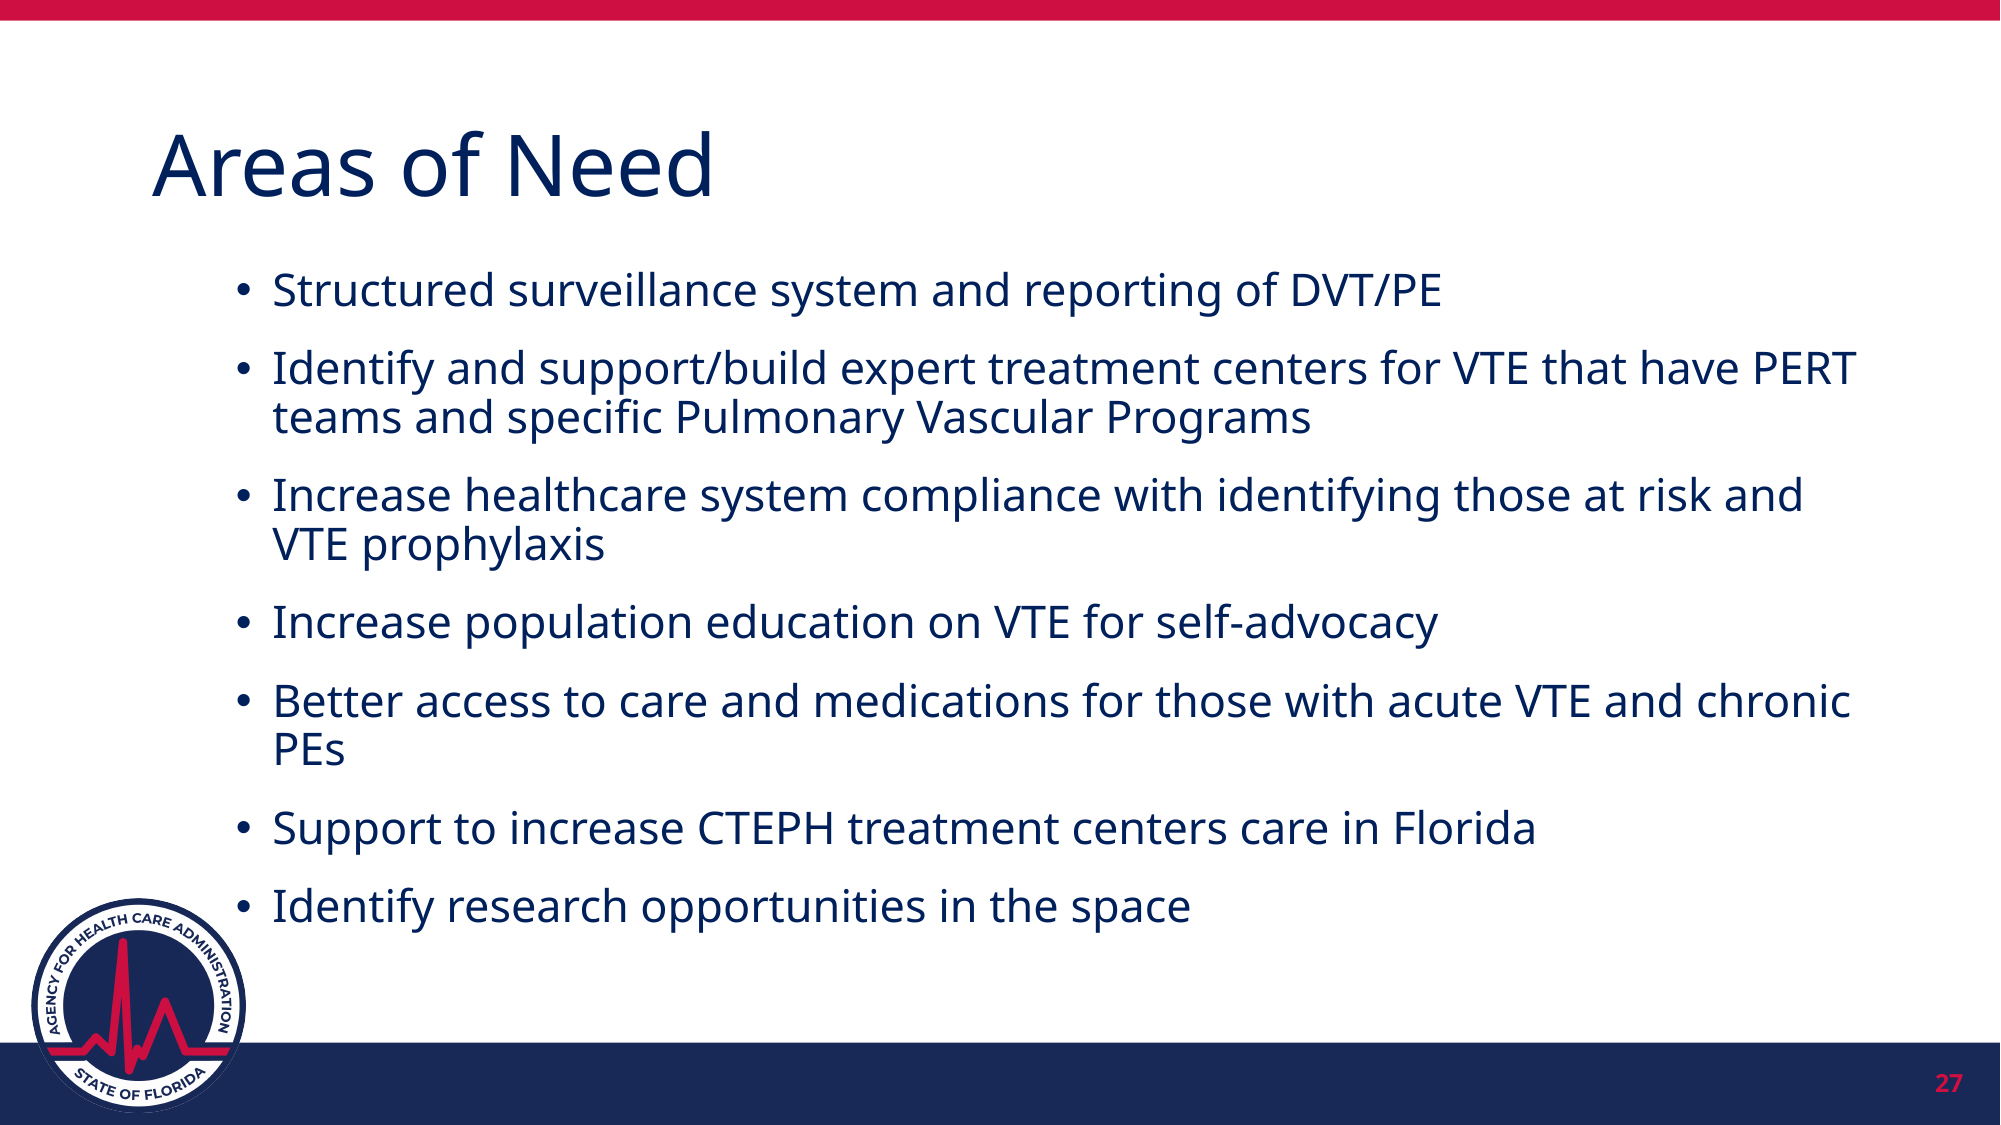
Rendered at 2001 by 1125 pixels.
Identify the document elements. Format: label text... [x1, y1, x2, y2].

slide_number 27 [1528, 1054, 1979, 1115]
picture [31, 898, 246, 1113]
title Areas of Need [137, 59, 1863, 278]
list Structured surveillance system and reporting of DVT/PE Identify and support/build expert treatment centers for VTE that have PERT teams and specific Pulmonary Vascular Programs Increase healthcare system compliance with identifying those at risk and VTE prophylaxis Increase population education on VTE for self-advocacy Better access to care and medications for those with acute VTE and chronic PEs Support to increase CTEPH treatment centers care in Florida Identify research opportunities in the space [220, 259, 1907, 947]
